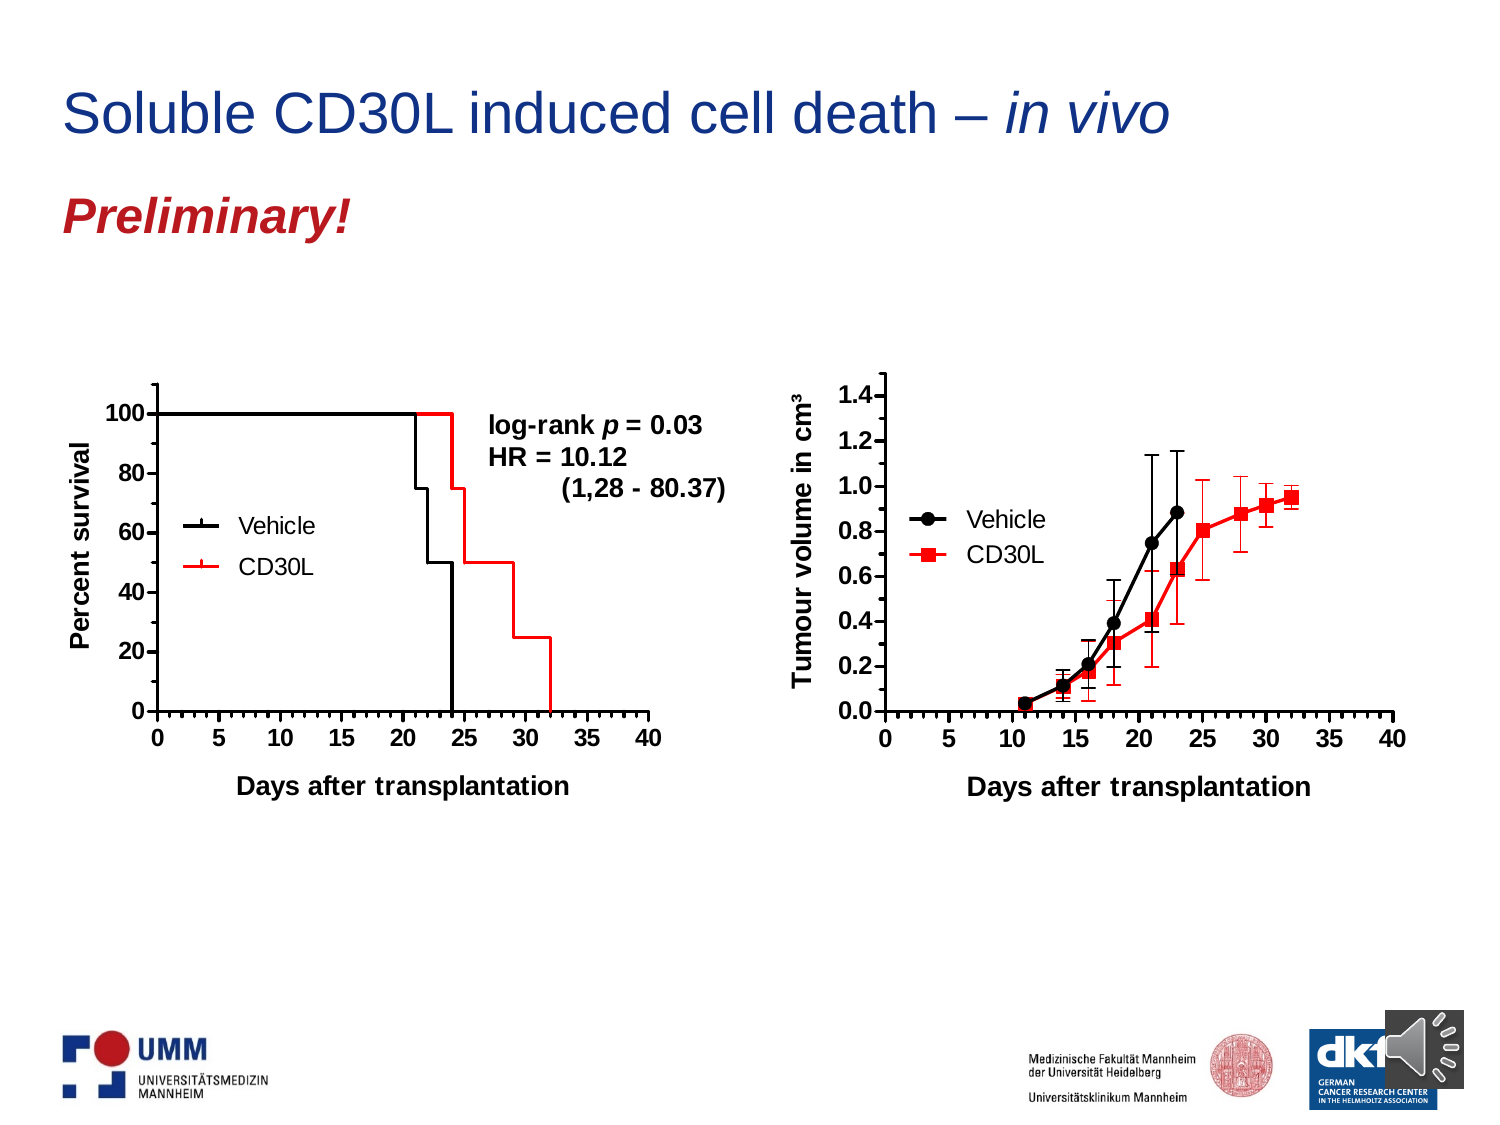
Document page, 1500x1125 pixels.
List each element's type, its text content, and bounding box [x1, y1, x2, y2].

title Soluble CD30L induced cell death – in vivo [62, 75, 1438, 215]
picture [40, 337, 751, 825]
text_box Preliminary! [47, 176, 367, 252]
picture [59, 1030, 278, 1110]
picture [1309, 1009, 1465, 1110]
picture [1021, 1029, 1276, 1110]
picture [761, 325, 1471, 827]
